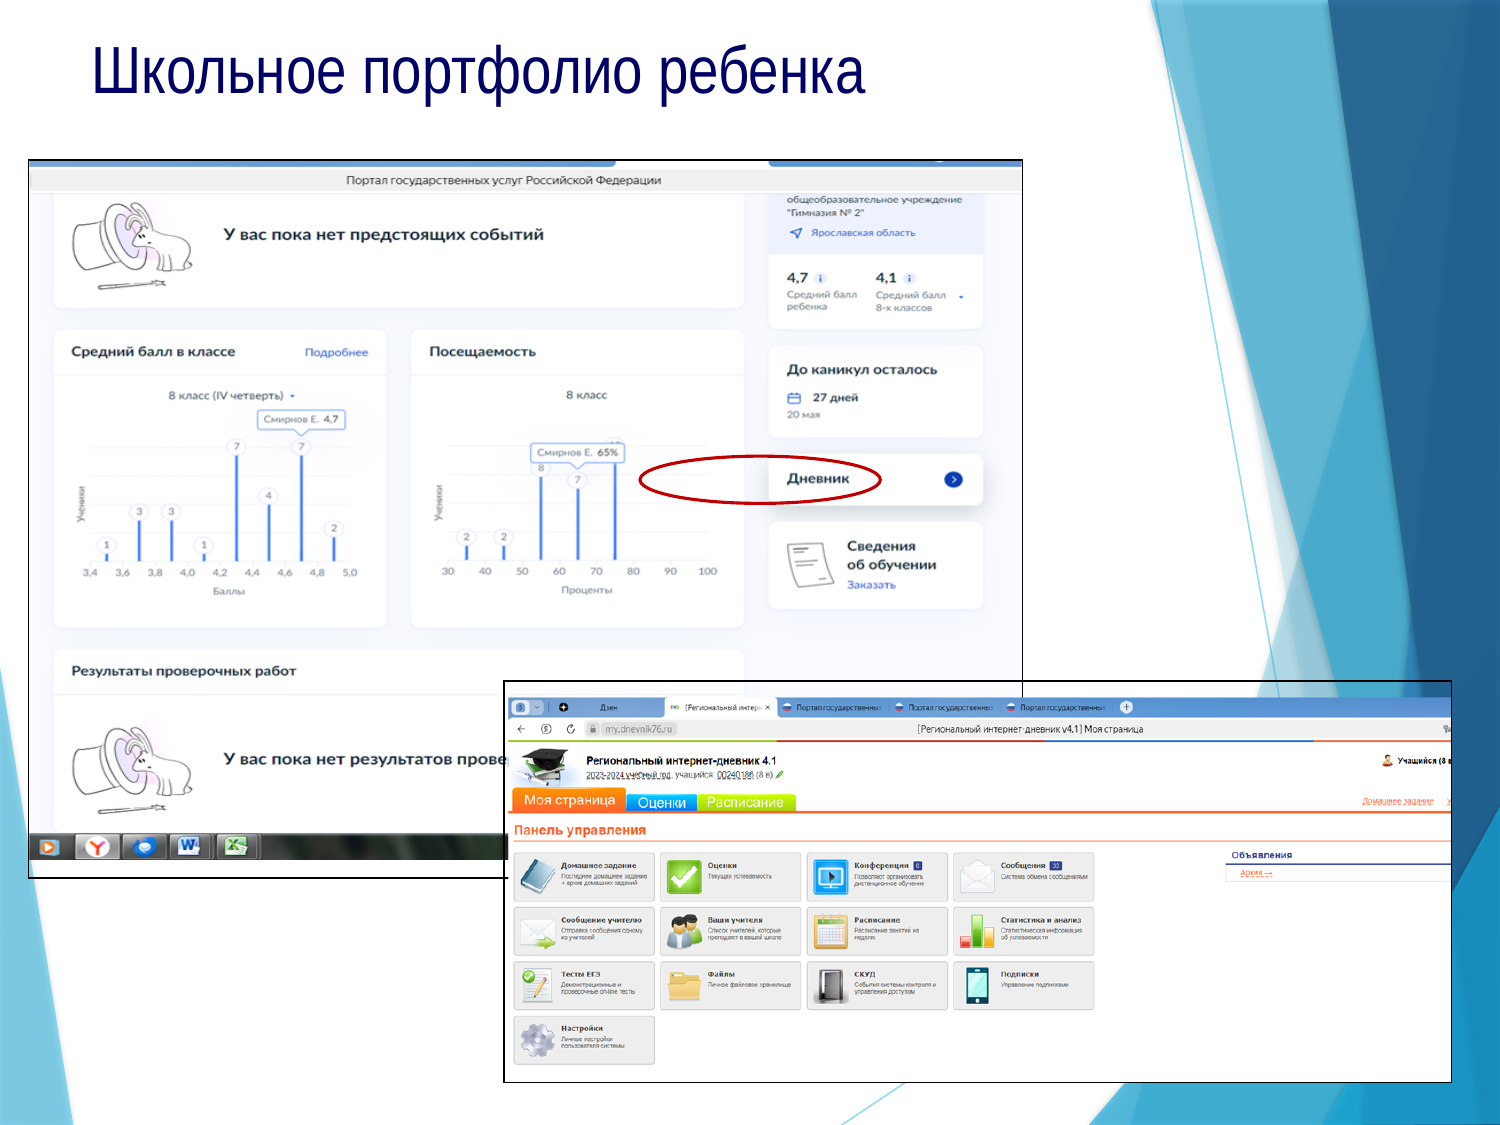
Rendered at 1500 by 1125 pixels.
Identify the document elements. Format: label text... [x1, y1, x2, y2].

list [28, 160, 1023, 878]
picture [502, 680, 1452, 1083]
title Школьное портфолио ребенка [76, 19, 1427, 171]
